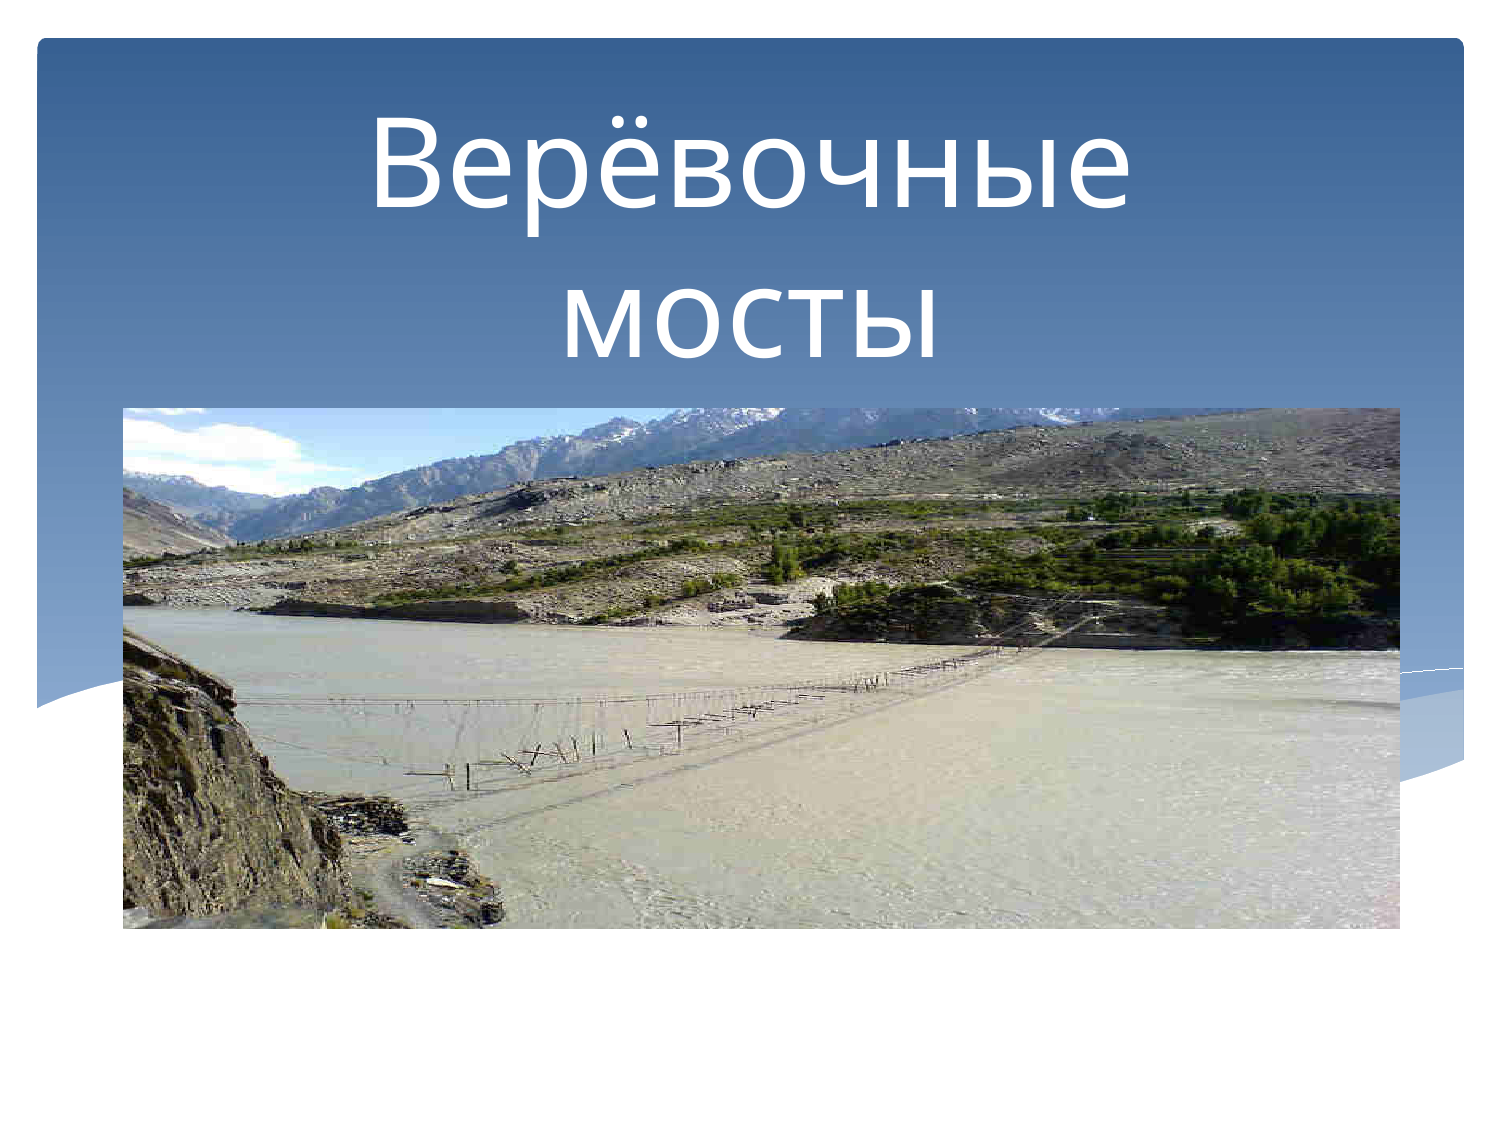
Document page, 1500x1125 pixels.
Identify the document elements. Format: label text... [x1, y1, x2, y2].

list Верёвочные мосты [223, 235, 1278, 391]
picture [123, 408, 1400, 929]
